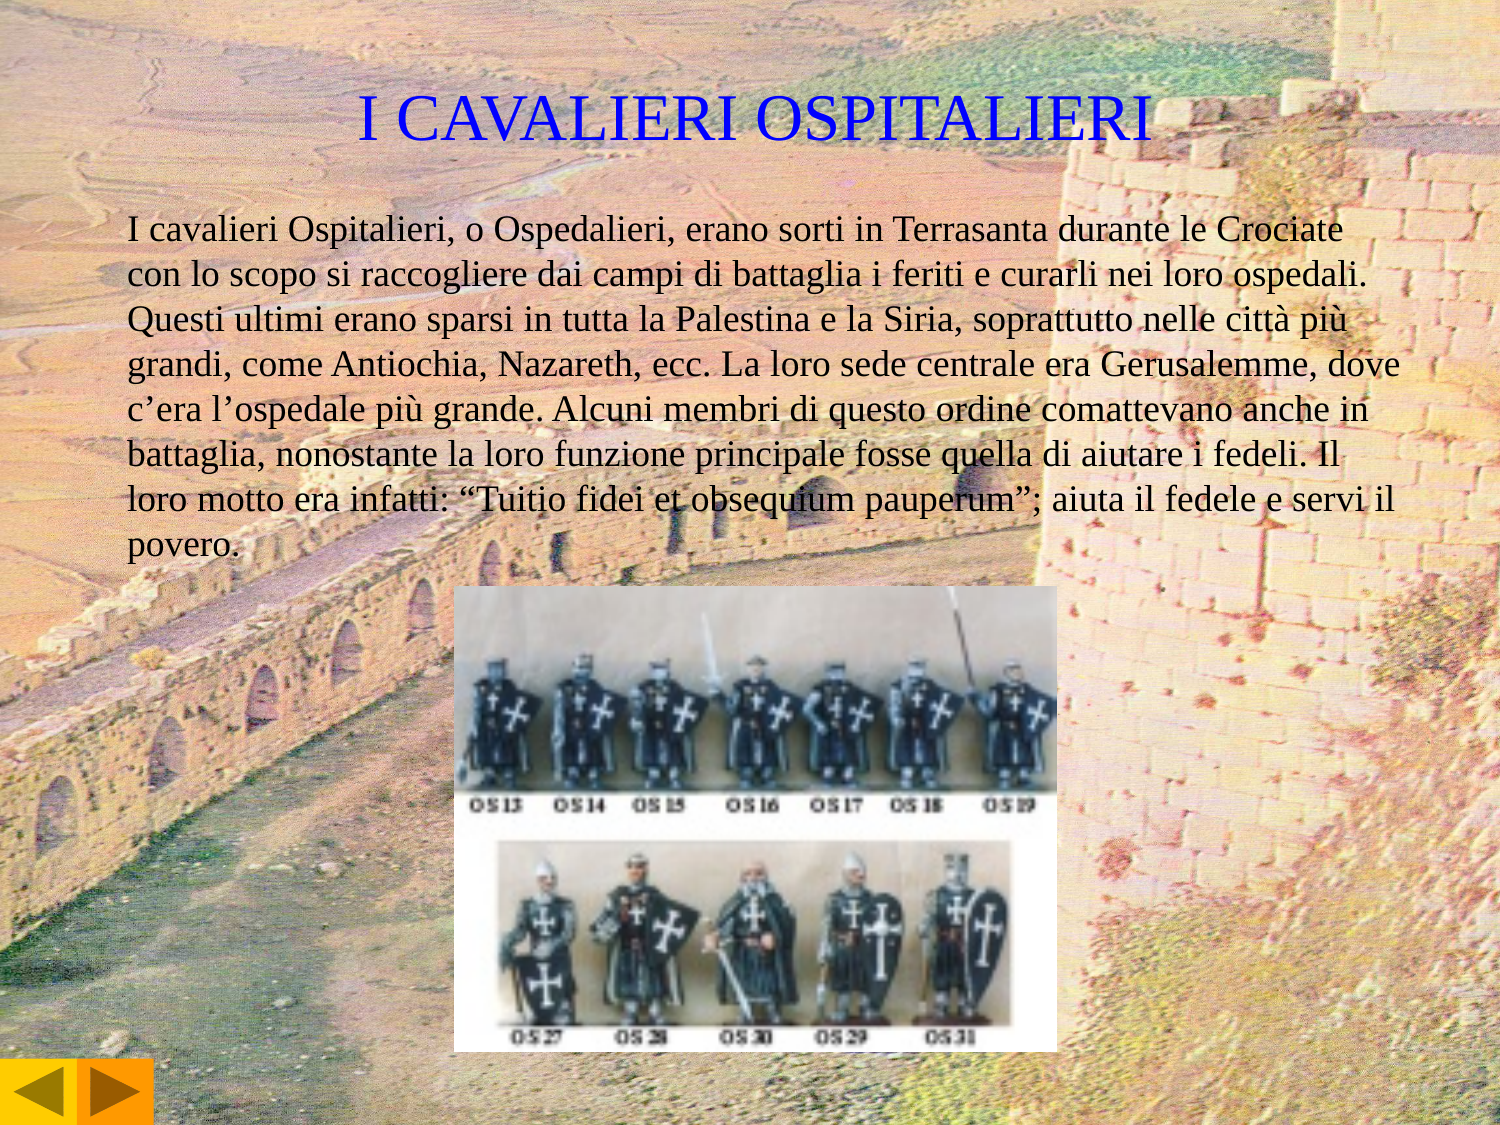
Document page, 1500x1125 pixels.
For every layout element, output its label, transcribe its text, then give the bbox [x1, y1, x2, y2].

text_box [76, 1058, 154, 1125]
text_box I cavalieri Ospitalieri, o Ospedalieri, erano sorti in Terrasanta durante le Crociate con lo scopo si raccogliere dai campi di battaglia i feriti e curarli nei loro ospedali. Questi ultimi erano sparsi in tutta la Palestina e la Siria, soprattutto nelle città più grandi, come Antiochia, Nazareth, ecc. La loro sede centrale era Gerusalemme, dove c’era l’ospedale più grande. Alcuni membri di questo ordine comattevano anche in battaglia, nonostante la loro funzione principale fosse quella di aiutare i fedeli. Il loro motto era infatti: “Tuitio fidei et obsequium pauperum”; aiuta il fedele e servi il povero. [112, 196, 1424, 572]
text_box I CAVALIERI OSPITALIERI [206, 66, 1306, 161]
picture [0, 0, 1500, 1125]
text_box [0, 1058, 76, 1125]
